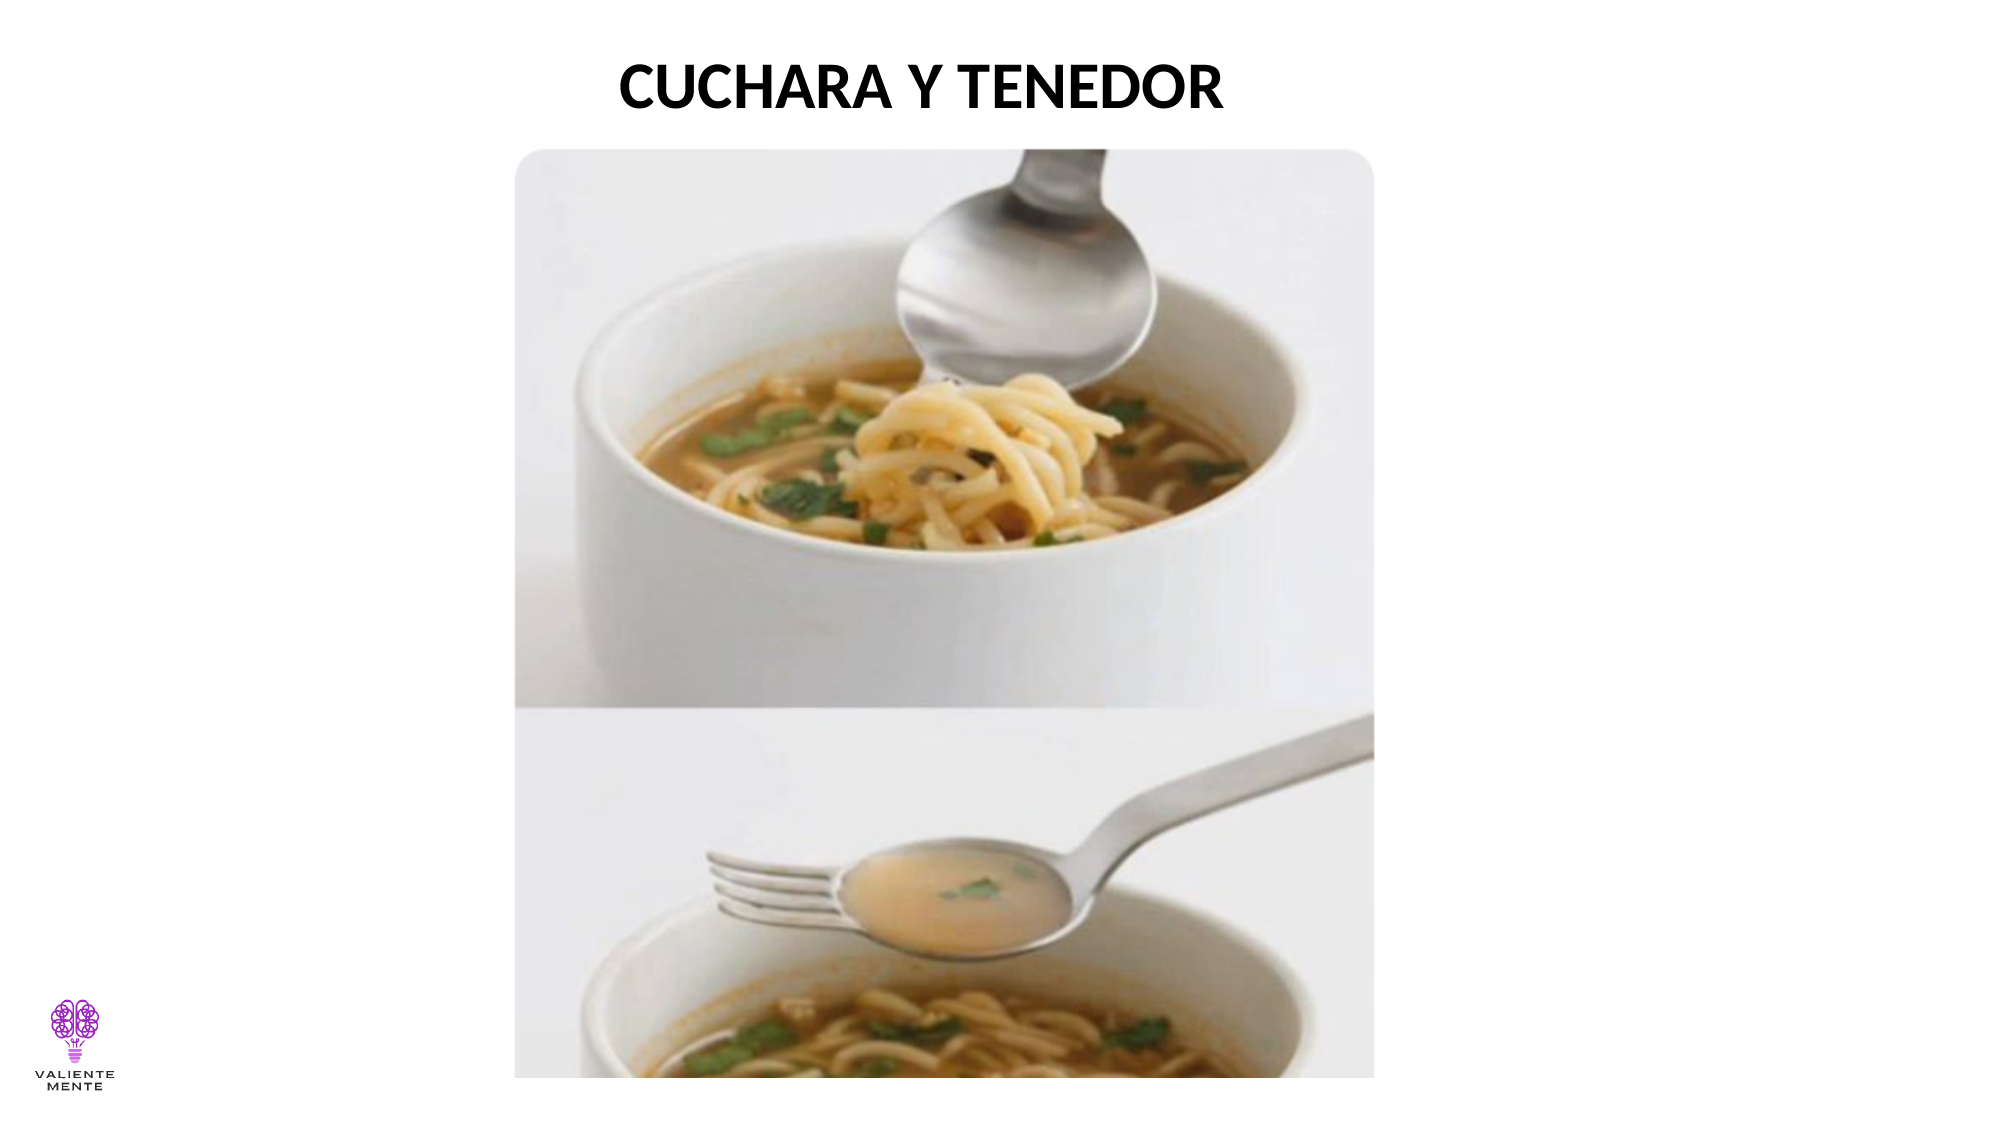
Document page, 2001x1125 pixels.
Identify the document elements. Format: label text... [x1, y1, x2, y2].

text_box CUCHARA Y TENEDOR [363, 34, 1481, 129]
picture [22, 990, 127, 1098]
picture [509, 139, 1388, 1078]
